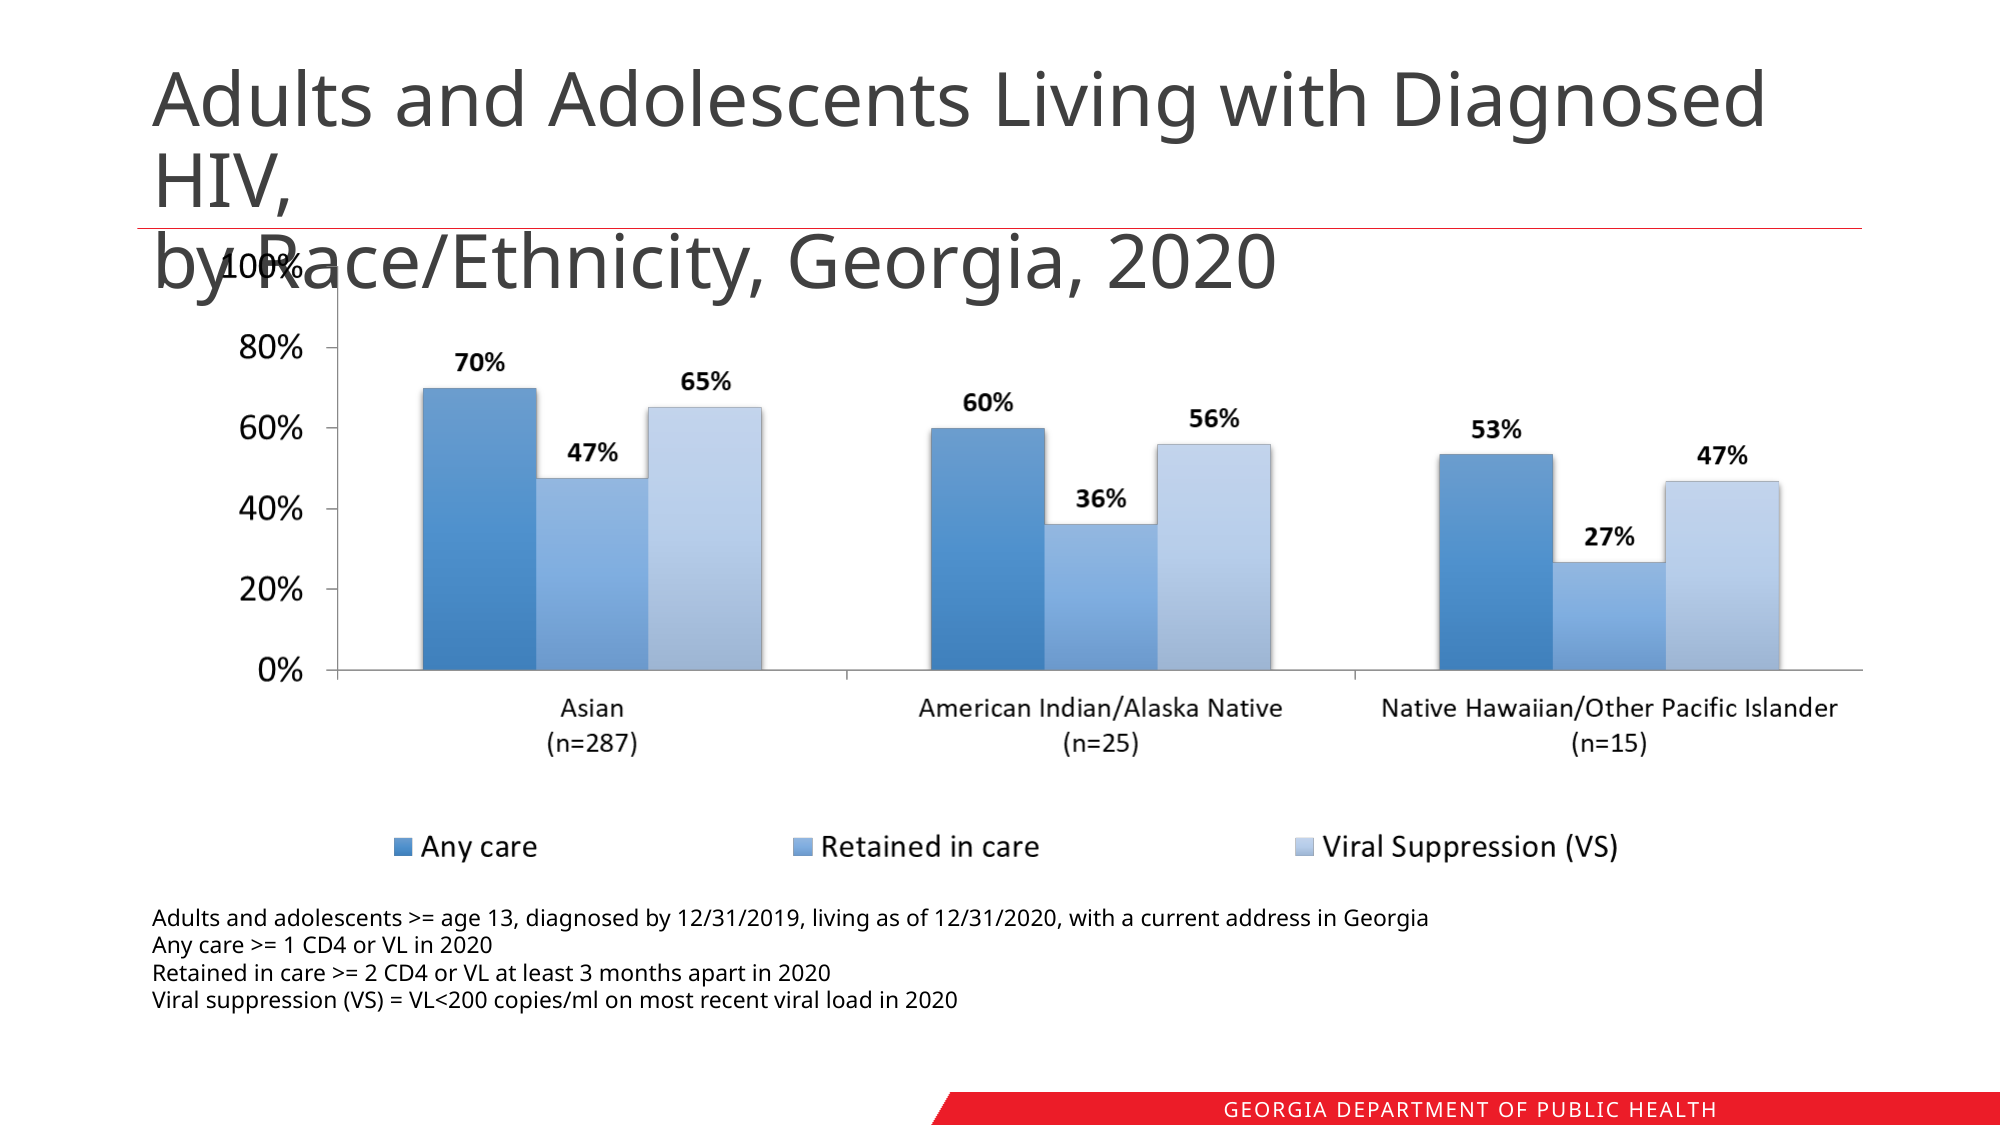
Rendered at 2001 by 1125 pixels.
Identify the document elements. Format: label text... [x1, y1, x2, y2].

picture [137, 236, 1863, 897]
picture [931, 1092, 2000, 1125]
text_box Adults and adolescents >= age 13, diagnosed by 12/31/2019, living as of 12/31/2020, with a current address in Georgia Any care >= 1 CD4 or VL in 2020 Retained in care >= 2 CD4 or VL at least 3 months apart in 2020 Viral suppression (VS) = VL<200 copies/ml on most recent viral load in 2020 [137, 897, 1863, 1021]
text_box Adults and Adolescents Living with Diagnosed HIV, by Race/Ethnicity, Georgia, 2020 [137, 54, 1863, 194]
